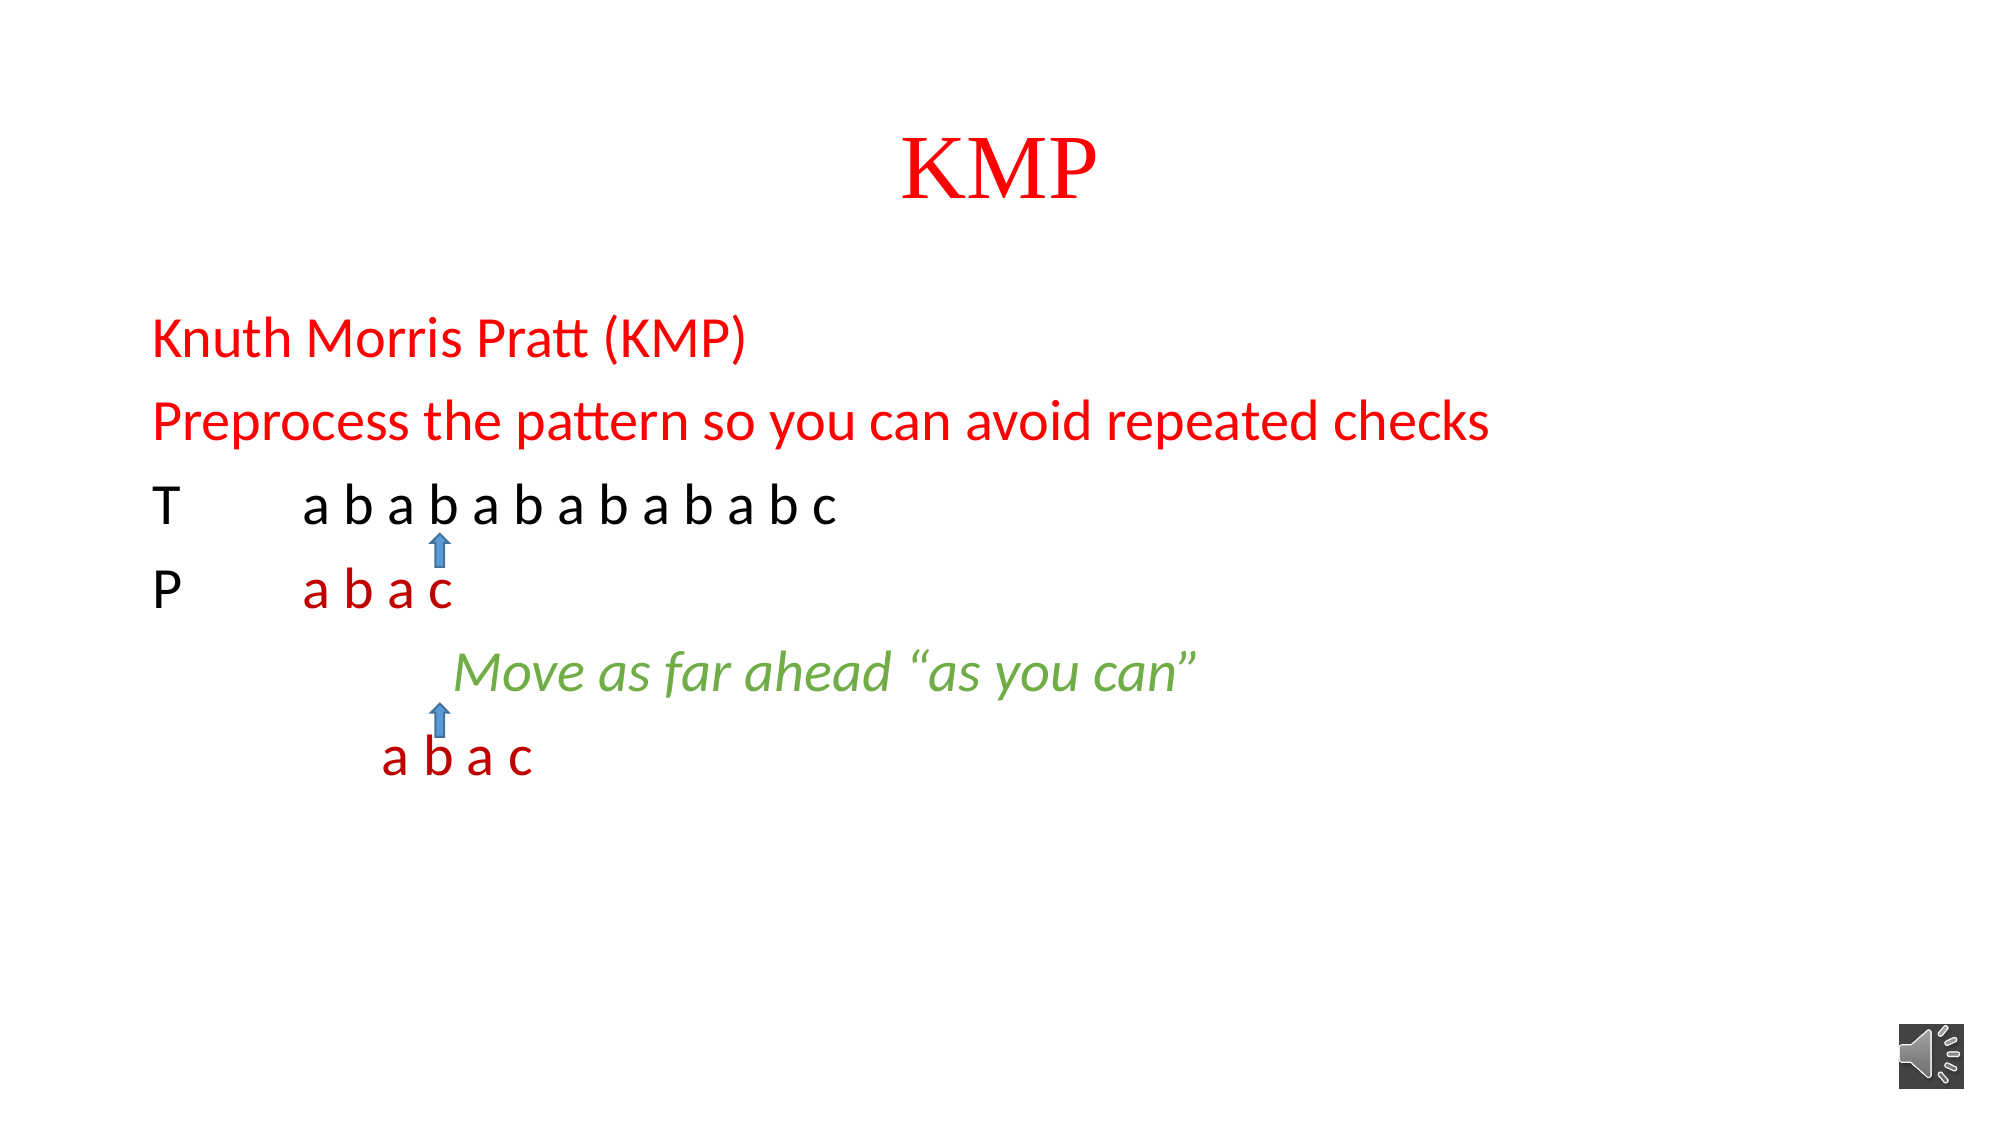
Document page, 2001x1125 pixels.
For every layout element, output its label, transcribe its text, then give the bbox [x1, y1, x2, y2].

text_box [428, 702, 452, 738]
title KMP [137, 59, 1863, 278]
picture [1897, 1022, 1965, 1090]
list Knuth Morris Pratt (KMP) Preprocess the pattern so you can avoid repeated checks T a b a b a b a b a b a b c P a b a c Move as far ahead “as you can” a b a c [137, 299, 1863, 1014]
text_box [428, 532, 452, 568]
